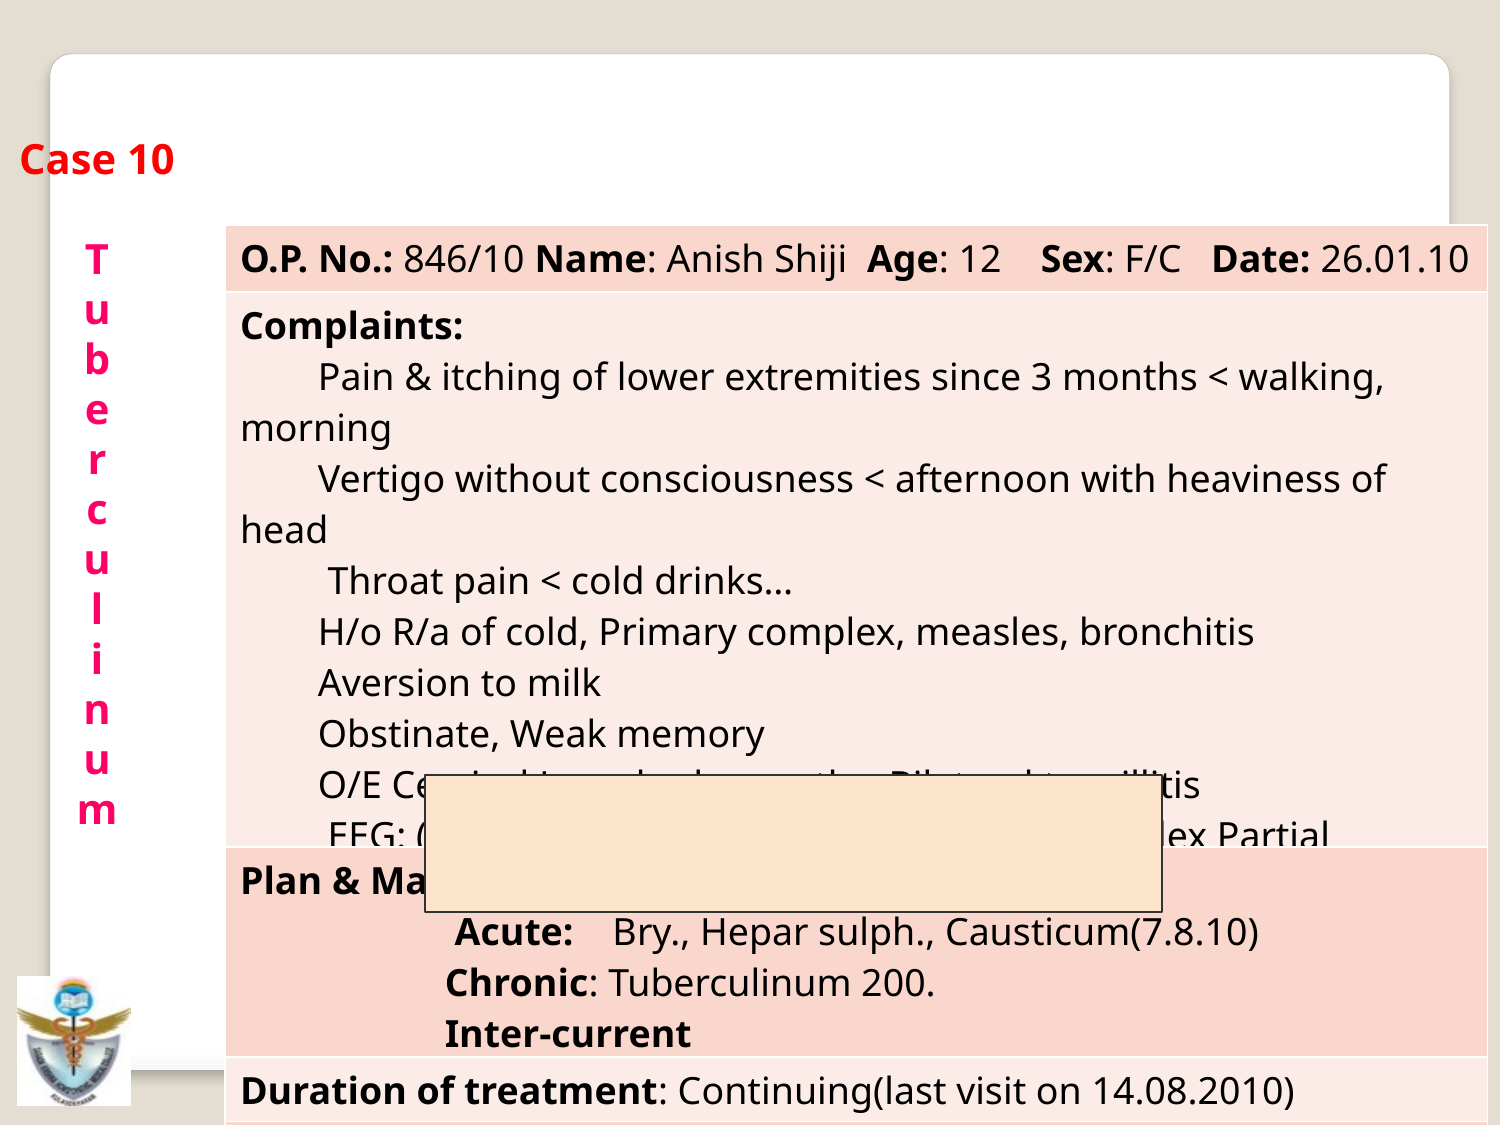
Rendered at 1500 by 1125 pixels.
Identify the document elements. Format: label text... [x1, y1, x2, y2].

table_cell Plan & Management: Acute: Bry., Hepar sulph., Causticum(7.8.10) Chronic: Tuberculinum 200. Inter-current [226, 848, 1487, 1056]
table_cell Duration of treatment: Continuing(last visit on 14.08.2010) [226, 1058, 1487, 1121]
text_box [424, 774, 1163, 913]
table_header O.P. No.: 846/10 Name: Anish Shiji Age: 12 Sex: F/C Date: 26.01.10 [226, 226, 1487, 291]
picture [17, 975, 131, 1107]
table_cell Complaints: Pain & itching of lower extremities since 3 months < walking, morning Vertigo without consciousness < afternoon with heaviness of head Throat pain < cold drinks… H/o R/a of cold, Primary complex, measles, bronchitis Aversion to milk Obstinate, Weak memory O/E Cervical Lymphadenopathy, Bilateral tonsillitis EEG: (07.12.07) – Epileptogenic Potential (Complex Partial Seizure) [226, 293, 1487, 846]
text_box Case 10 T u b e r c u l i n u m [4, 125, 190, 891]
